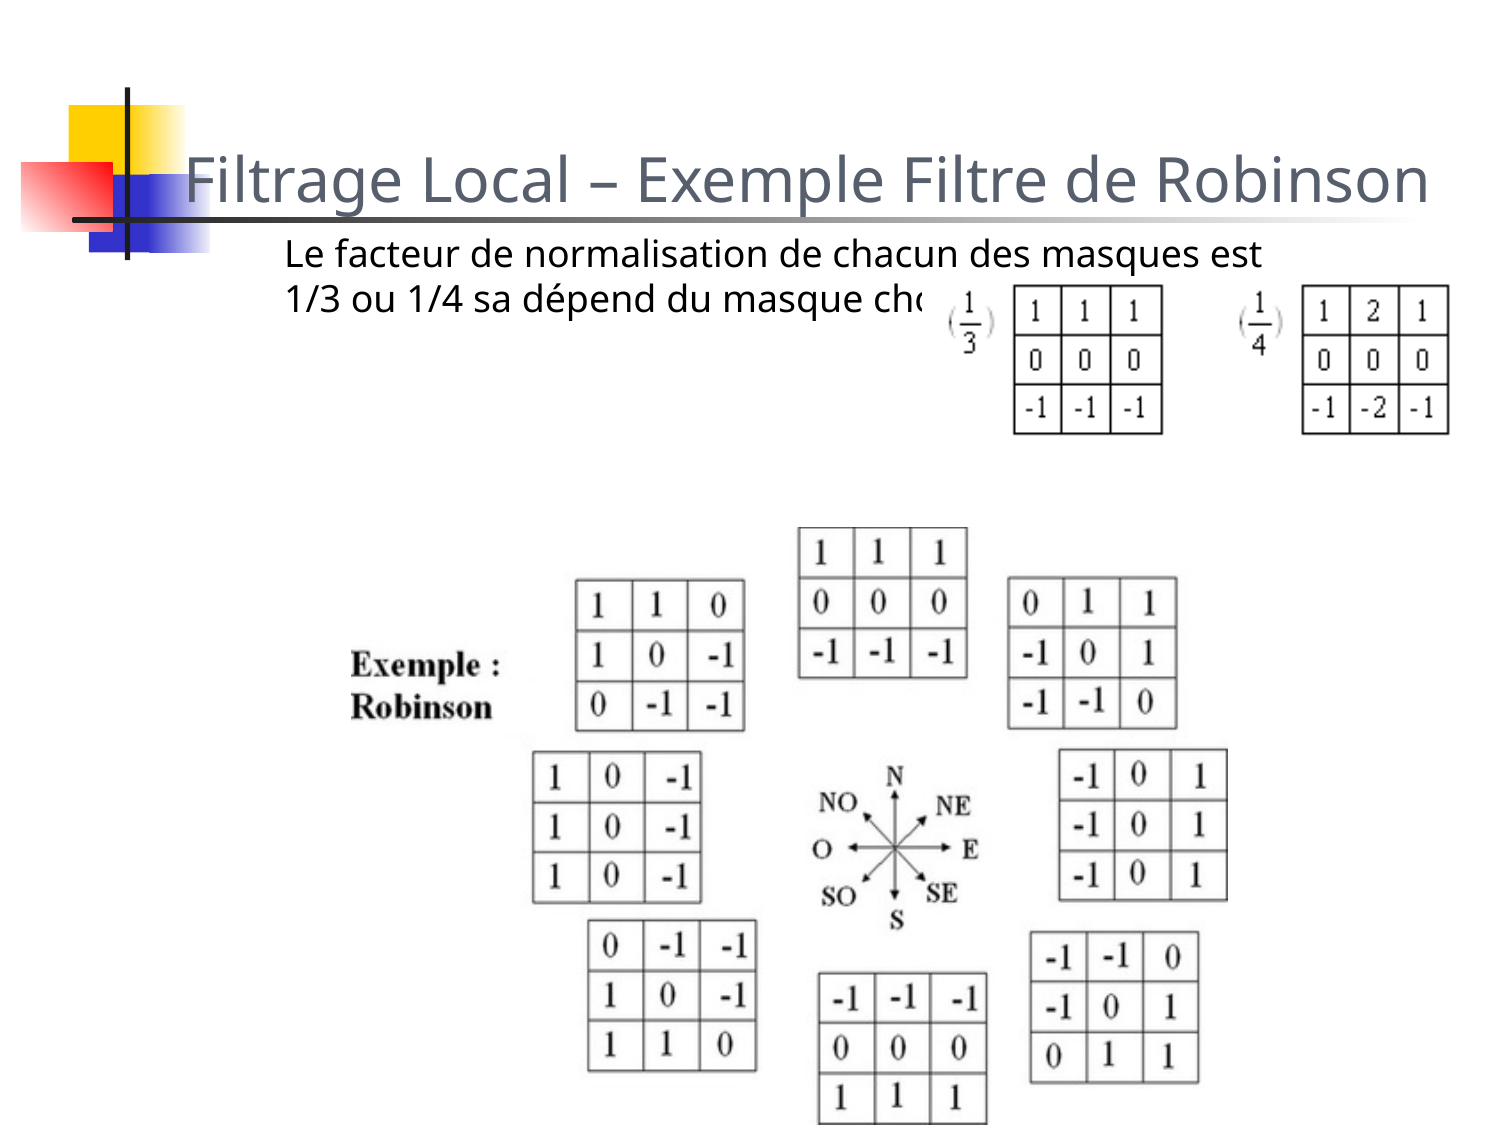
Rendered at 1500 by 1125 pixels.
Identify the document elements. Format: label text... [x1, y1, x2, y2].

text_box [351, 527, 1228, 1125]
text_box Filtrage Local – Exemple Filtre de Robinson [168, 127, 1500, 223]
text_box Le facteur de normalisation de chacun des masques est 1/3 ou 1/4 sa dépend du masque choisi : [269, 222, 1336, 328]
picture [922, 280, 1454, 446]
